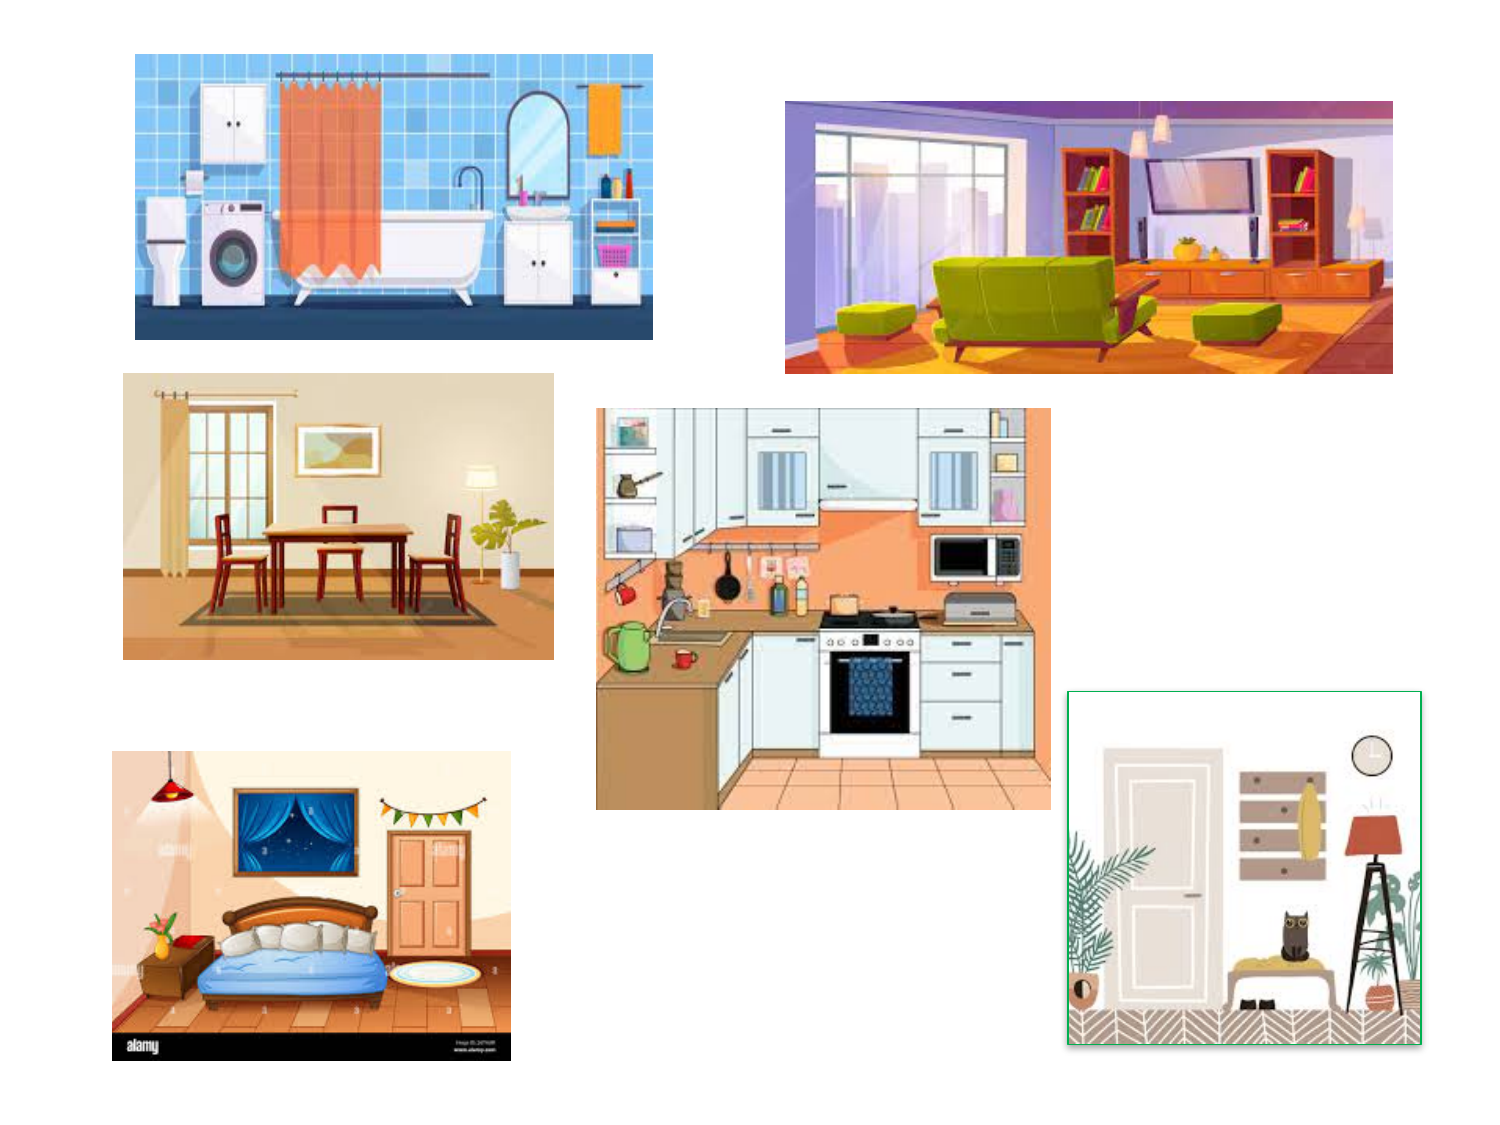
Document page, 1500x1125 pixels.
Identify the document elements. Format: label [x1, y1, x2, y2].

picture [785, 101, 1393, 374]
picture [135, 54, 654, 340]
picture [111, 751, 511, 1062]
picture [1068, 692, 1421, 1045]
picture [596, 408, 1051, 810]
picture [123, 373, 554, 660]
